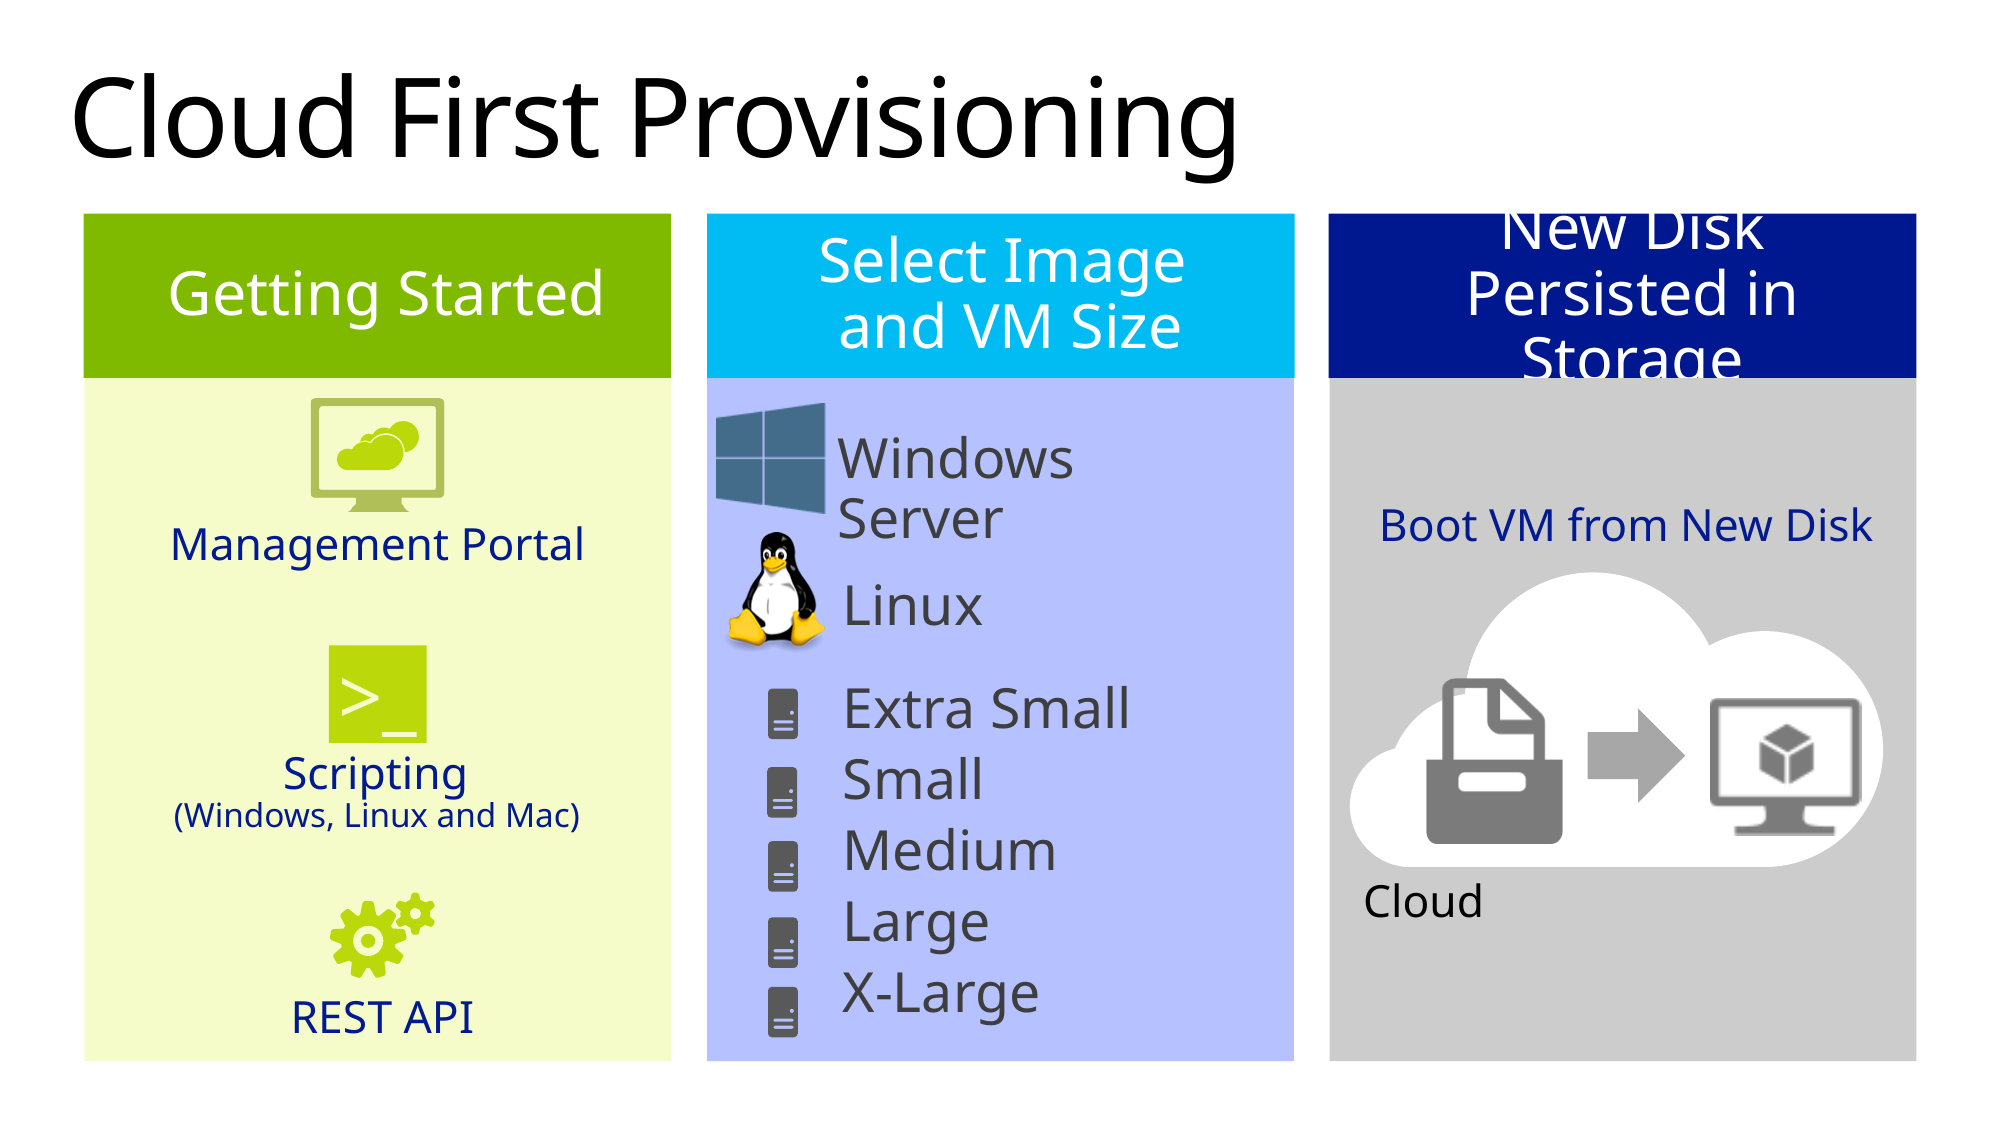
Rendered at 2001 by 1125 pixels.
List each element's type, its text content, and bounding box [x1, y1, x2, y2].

title Cloud First Provisioning [44, 47, 1957, 196]
picture [1710, 698, 1862, 837]
text_box Extra Small Small Medium Large X-Large [842, 680, 1289, 1025]
text_box [768, 986, 798, 1038]
picture [715, 403, 846, 514]
picture [1425, 678, 1563, 844]
text_box [768, 841, 798, 892]
picture [715, 532, 836, 653]
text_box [1328, 213, 1917, 1062]
text_box [767, 767, 798, 818]
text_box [83, 213, 672, 1062]
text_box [1349, 494, 1904, 803]
text_box Select Image and VM Size [707, 213, 1295, 377]
text_box [706, 377, 1295, 1062]
text_box [768, 917, 798, 968]
text_box Windows Server [837, 430, 1251, 551]
text_box [768, 688, 798, 740]
text_box Linux [842, 577, 1256, 638]
